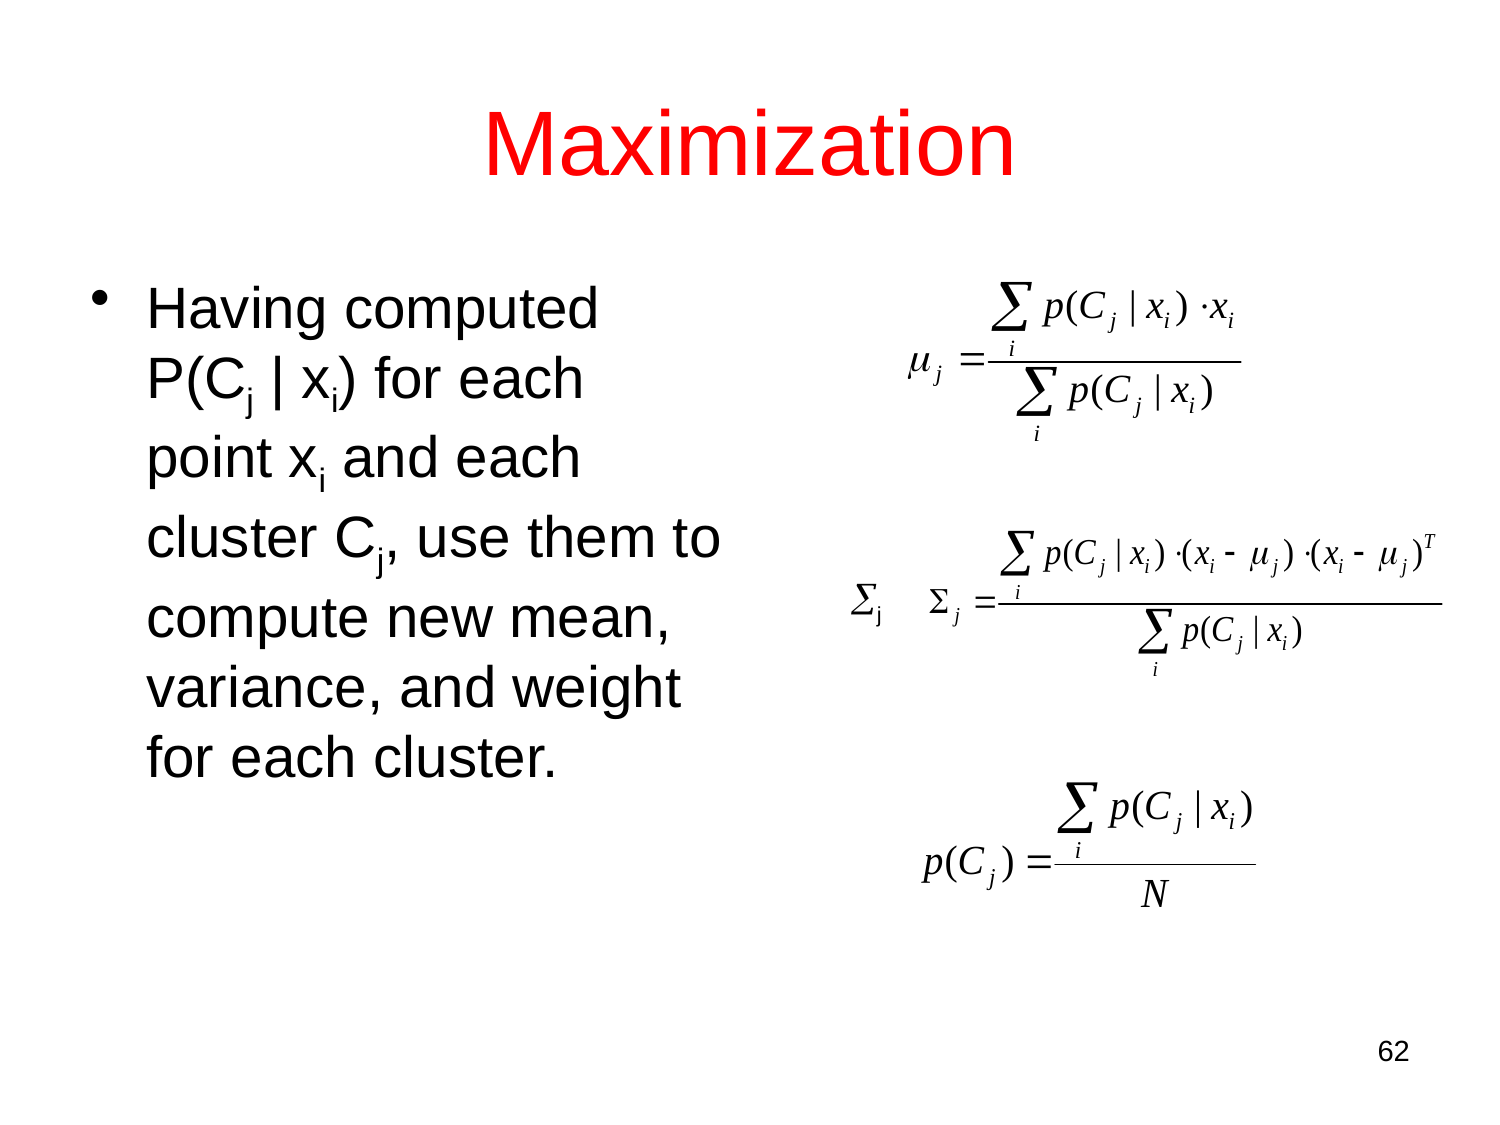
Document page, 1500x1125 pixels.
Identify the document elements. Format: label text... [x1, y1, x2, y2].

slide_number 62 [1074, 1024, 1426, 1103]
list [899, 274, 1251, 449]
text_box j [836, 567, 897, 634]
list Having computed P(Cj | xi) for each point xi and each cluster Cj, use them to compute new mean, variance, and weight for each cluster. [75, 262, 738, 1005]
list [924, 524, 1451, 684]
title Maximization [75, 45, 1425, 233]
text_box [912, 774, 1264, 917]
